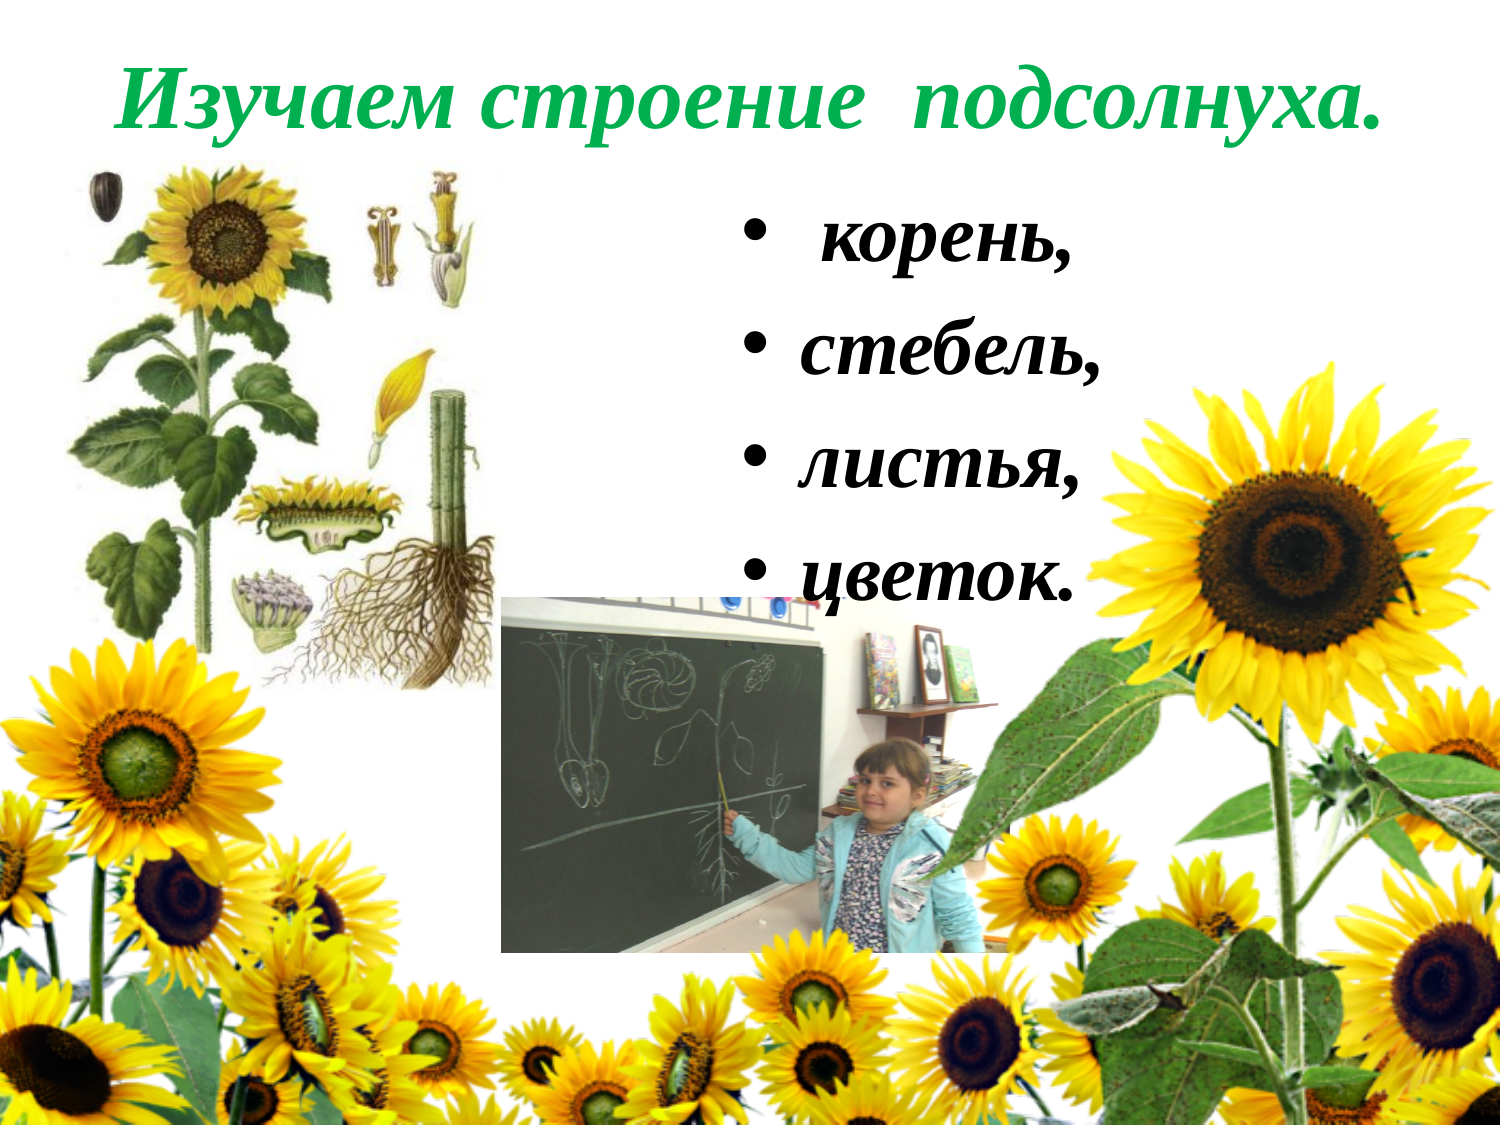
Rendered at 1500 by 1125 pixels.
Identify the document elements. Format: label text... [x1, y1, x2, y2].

list корень, стебель, листья, цветок. [726, 172, 1128, 360]
title Изучаем строение подсолнуха. [76, 0, 1427, 185]
picture [0, 160, 1500, 1125]
